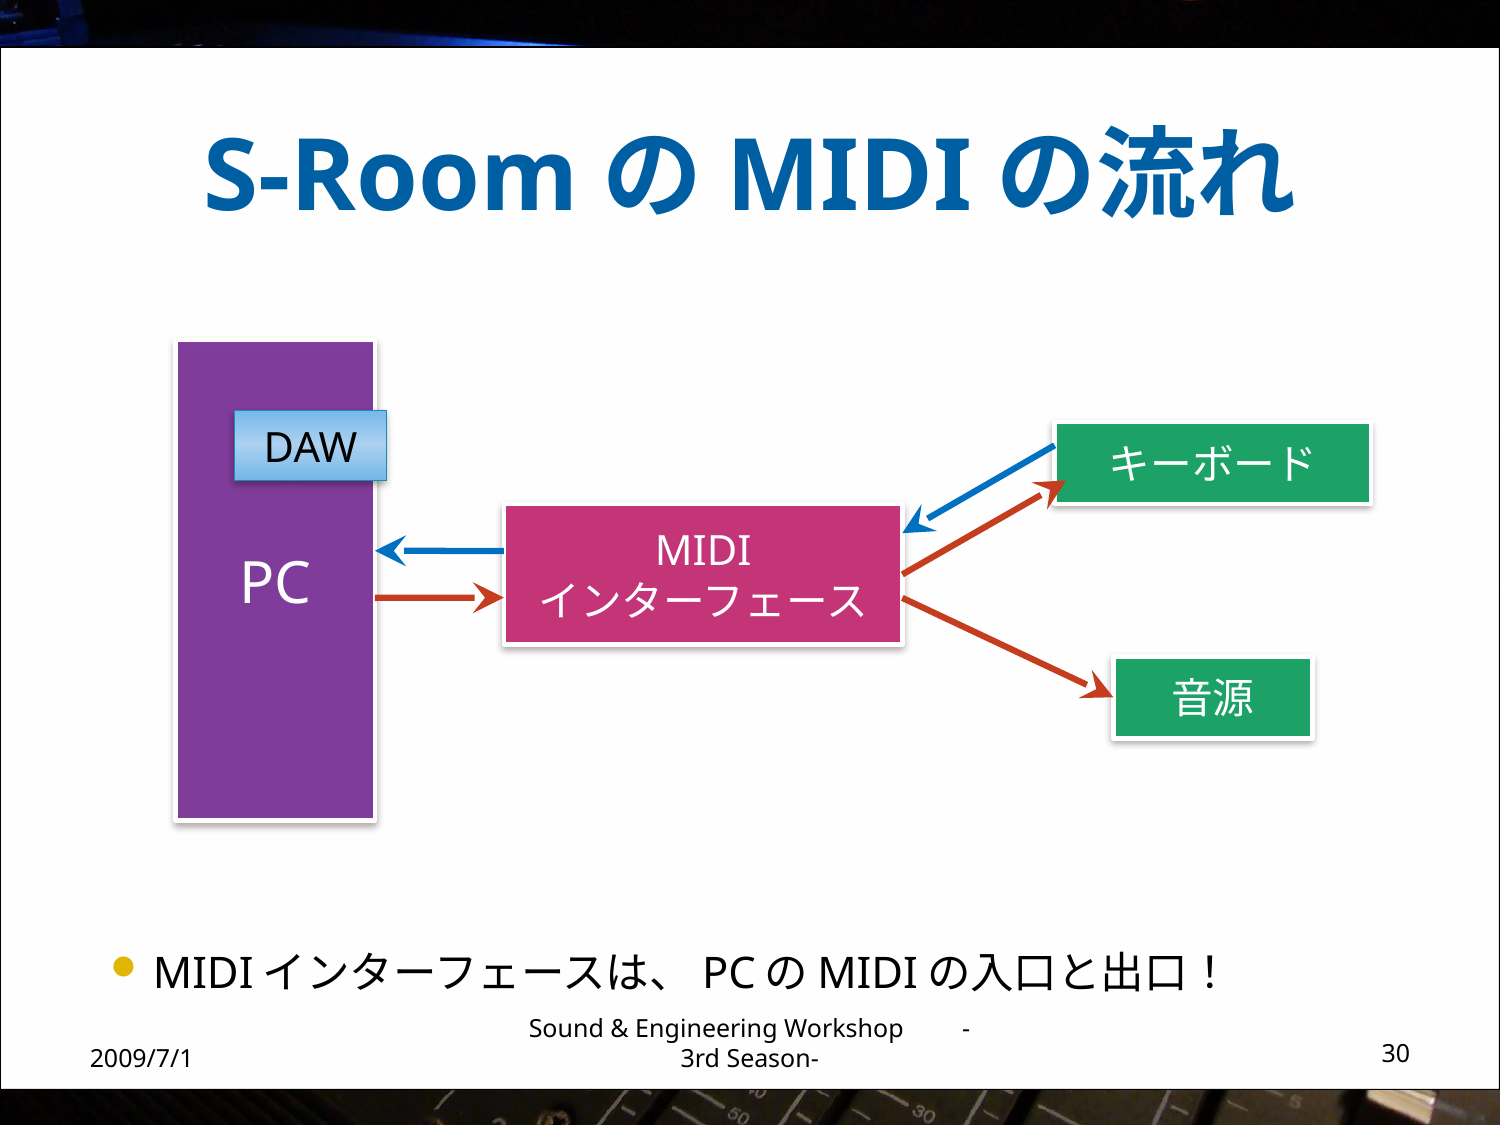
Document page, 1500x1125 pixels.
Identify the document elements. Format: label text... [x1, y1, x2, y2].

text_box PC [173, 338, 377, 823]
list MIDIインターフェースは、PCのMIDIの入口と出口！ [75, 937, 1425, 1005]
footer Sound & Engineering Workshop -3rd Season- [512, 1019, 988, 1080]
text_box 音源 [1111, 654, 1315, 741]
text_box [902, 597, 1114, 698]
slide_number 30 [1074, 1019, 1425, 1080]
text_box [902, 480, 1067, 575]
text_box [902, 445, 1055, 479]
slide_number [75, 1019, 425, 1080]
title S-RoomのMIDIの流れ [75, 50, 1425, 238]
text_box DAW [234, 410, 387, 481]
text_box キーボード [1052, 420, 1373, 506]
picture [0, 1090, 1500, 1125]
text_box MIDI インターフェース [502, 502, 905, 647]
picture [0, 0, 1500, 46]
